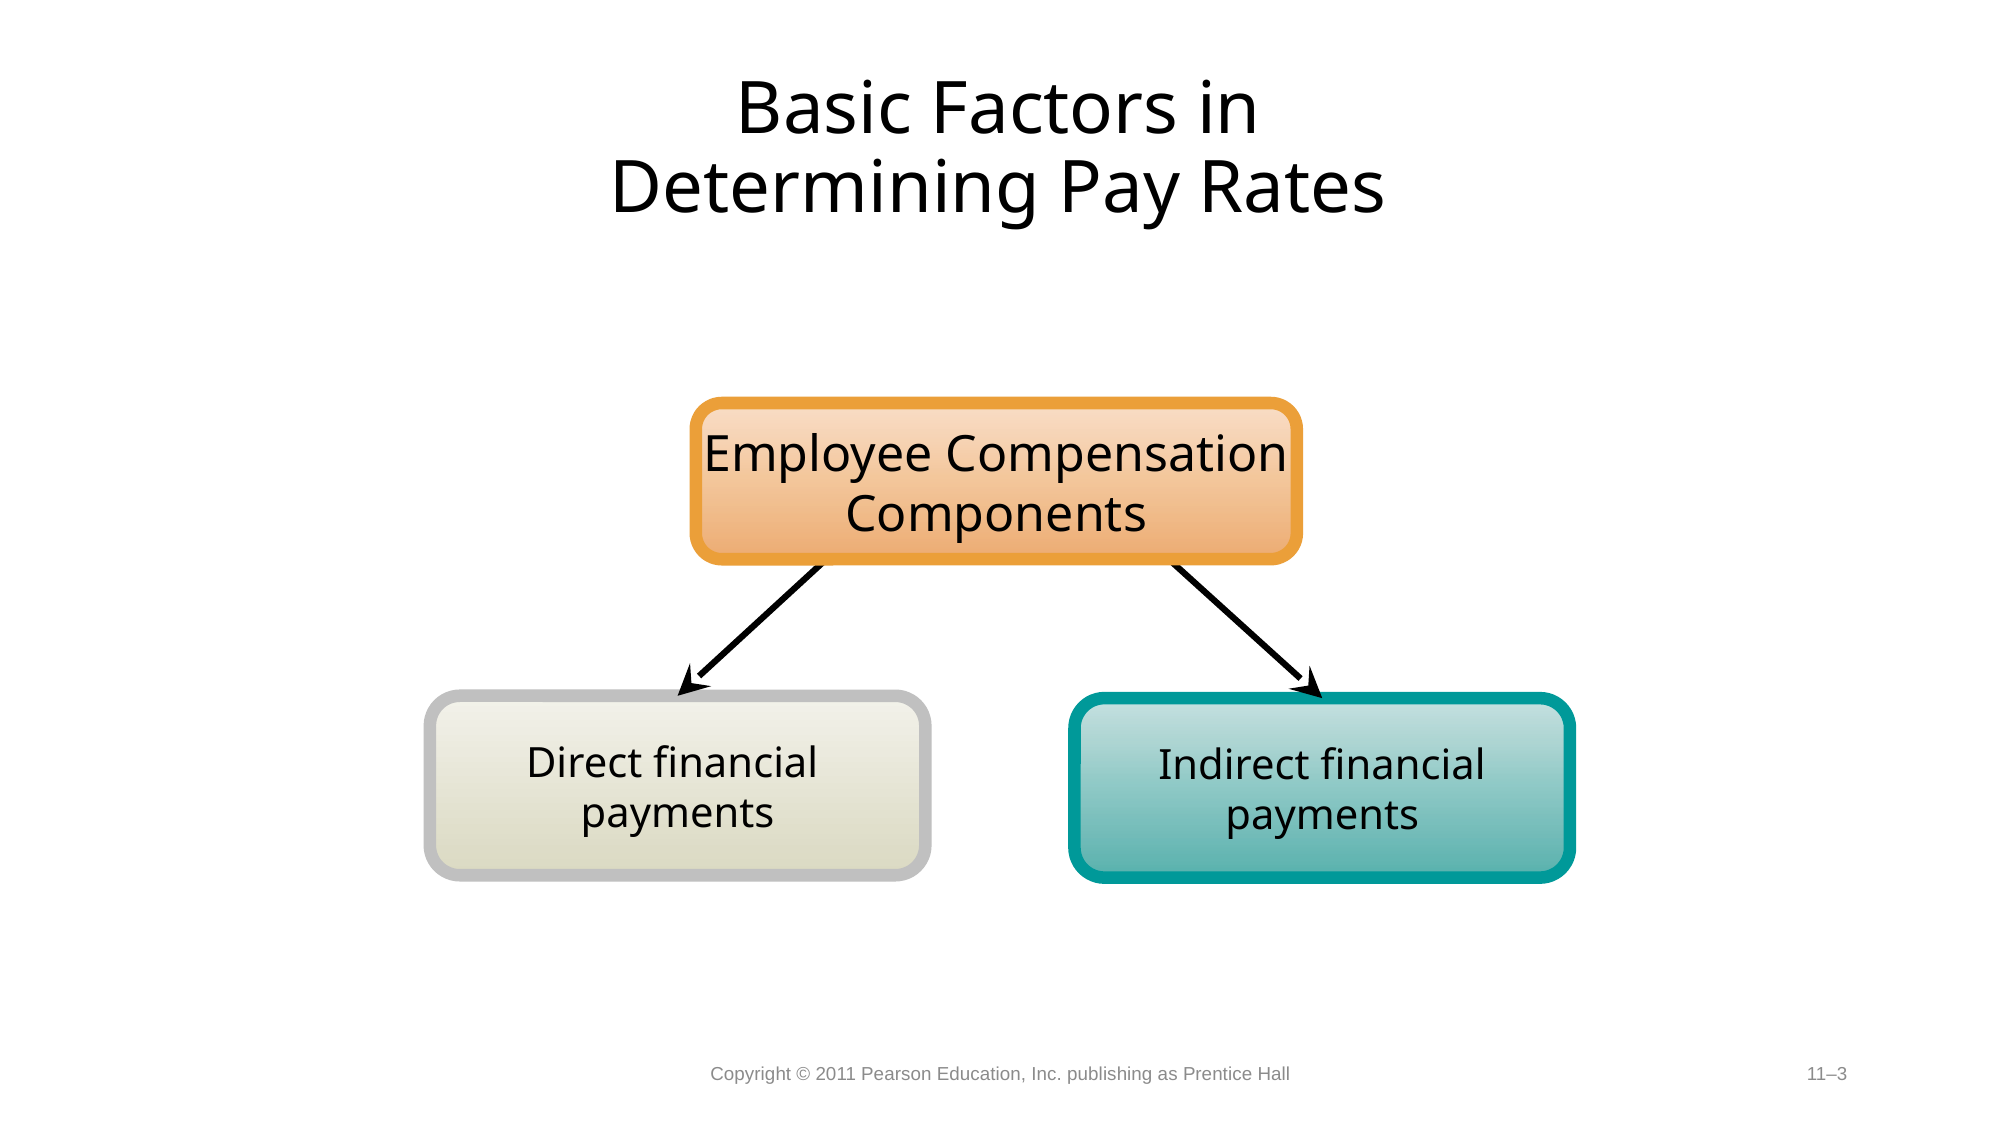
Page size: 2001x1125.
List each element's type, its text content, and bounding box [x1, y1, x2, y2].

slide_number 11–3 [1412, 1042, 1863, 1103]
title Basic Factors in Determining Pay Rates [520, 62, 1477, 237]
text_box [429, 397, 1570, 878]
footer Copyright © 2011 Pearson Education, Inc. publishing as Prentice Hall [662, 1042, 1338, 1103]
